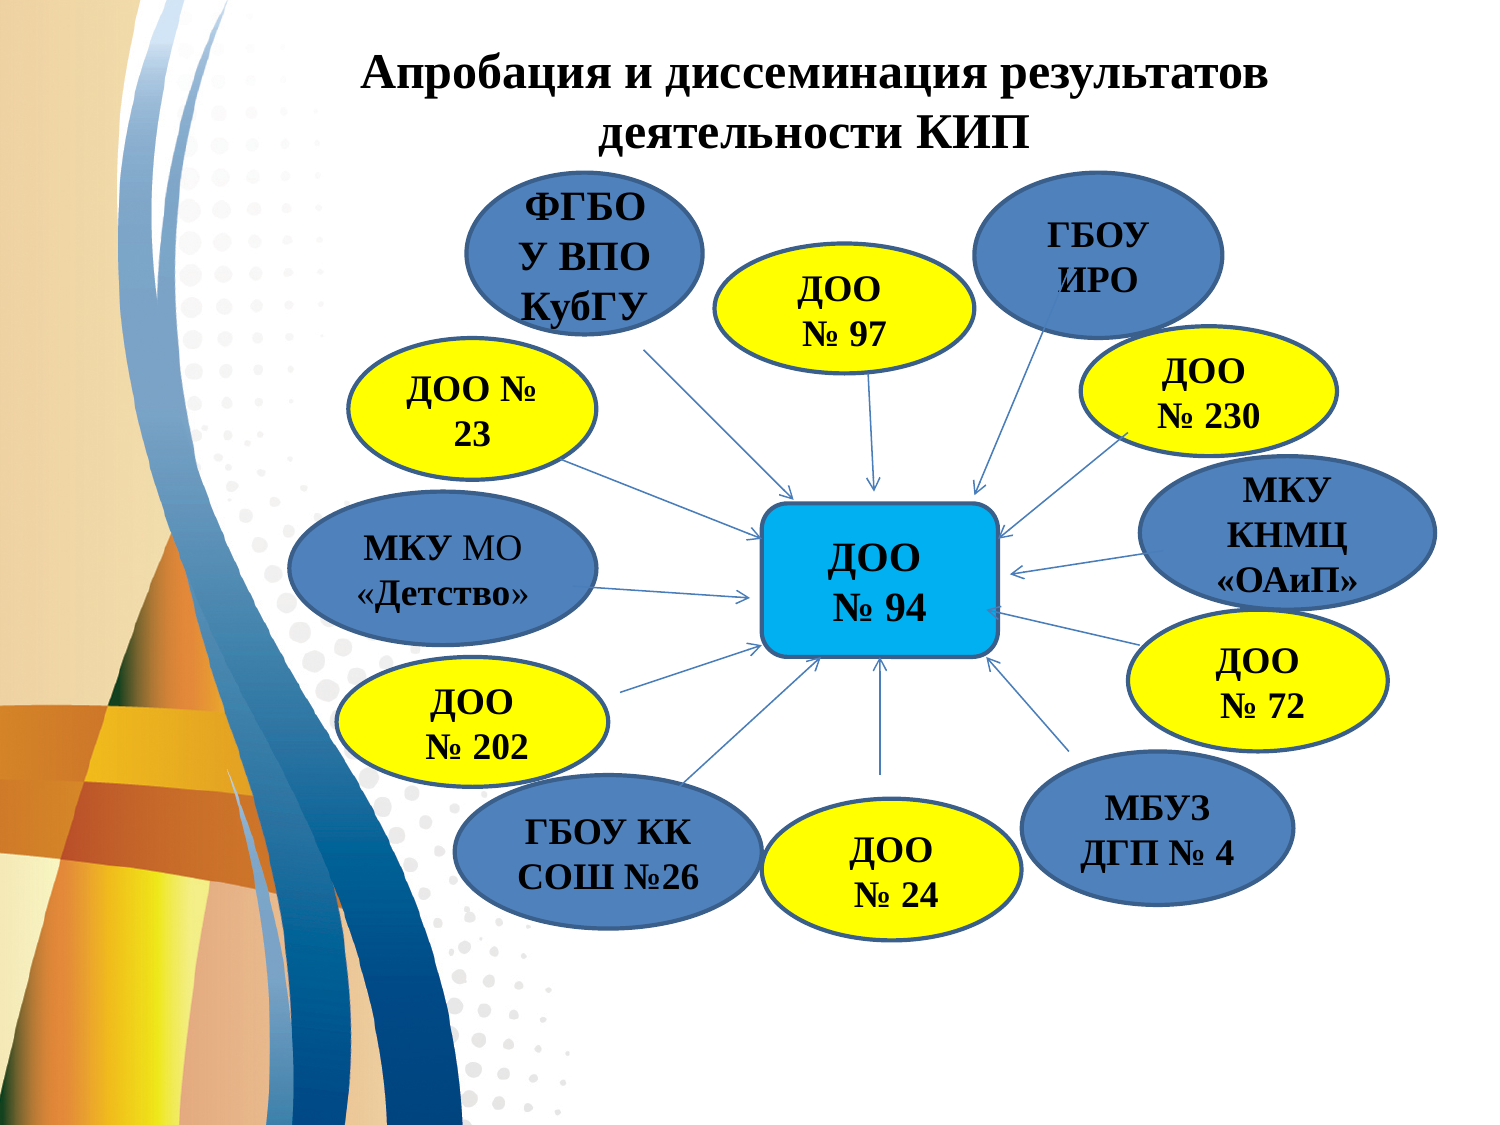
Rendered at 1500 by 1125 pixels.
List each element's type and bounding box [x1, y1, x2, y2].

text_box [572, 585, 751, 599]
text_box [985, 656, 1070, 752]
text_box [1009, 550, 1164, 575]
text_box [643, 349, 794, 501]
picture [0, 0, 1500, 1125]
text_box [985, 609, 1140, 646]
text_box [619, 644, 762, 693]
text_box [997, 432, 1129, 540]
text_box [974, 266, 1071, 496]
text_box [867, 373, 875, 492]
text_box [678, 656, 822, 788]
text_box [559, 458, 763, 540]
